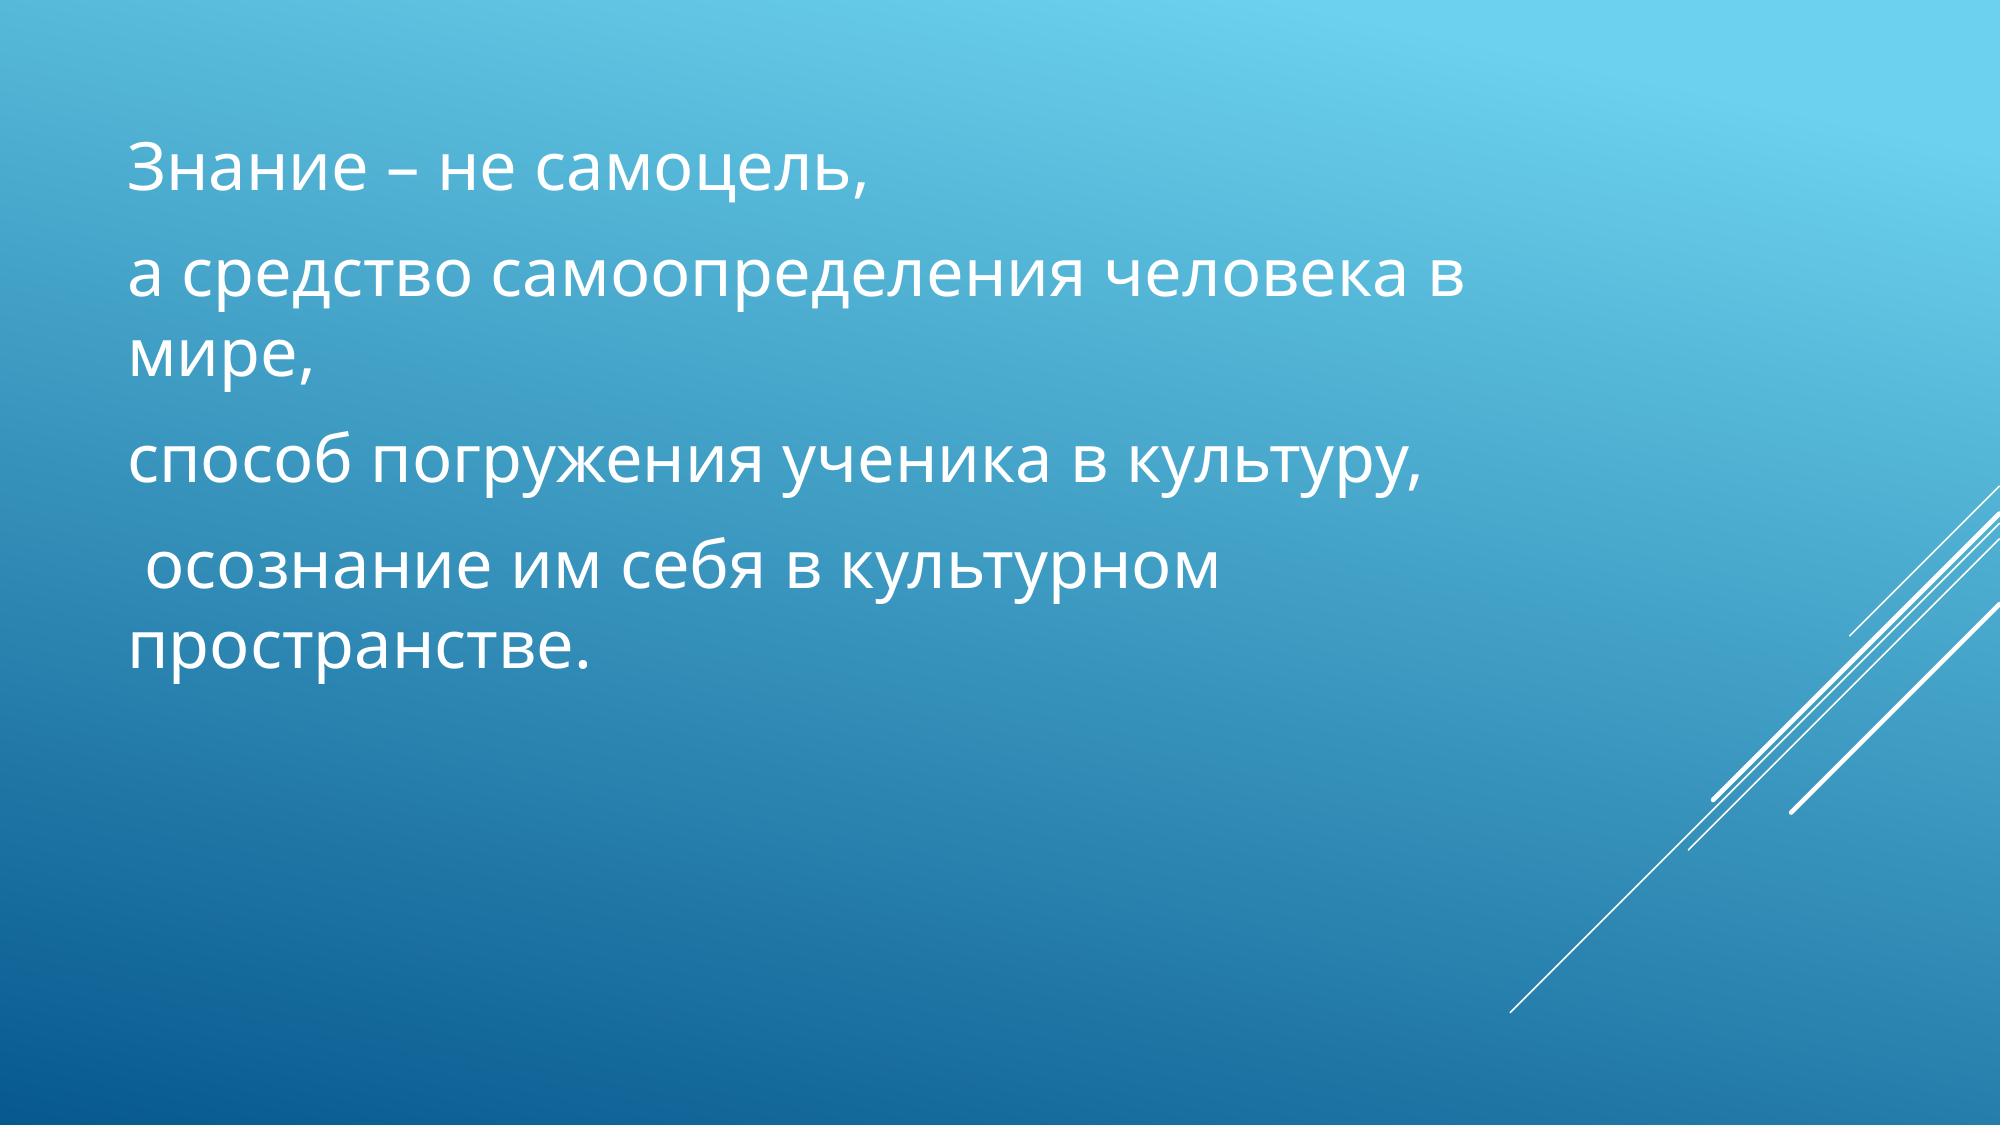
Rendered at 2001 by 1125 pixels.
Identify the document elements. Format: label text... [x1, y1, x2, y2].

list Знание – не самоцель, а средство самоопределения человека в мире, способ погружения ученика в культуру, осознание им себя в культурном пространстве. [112, 116, 1513, 984]
